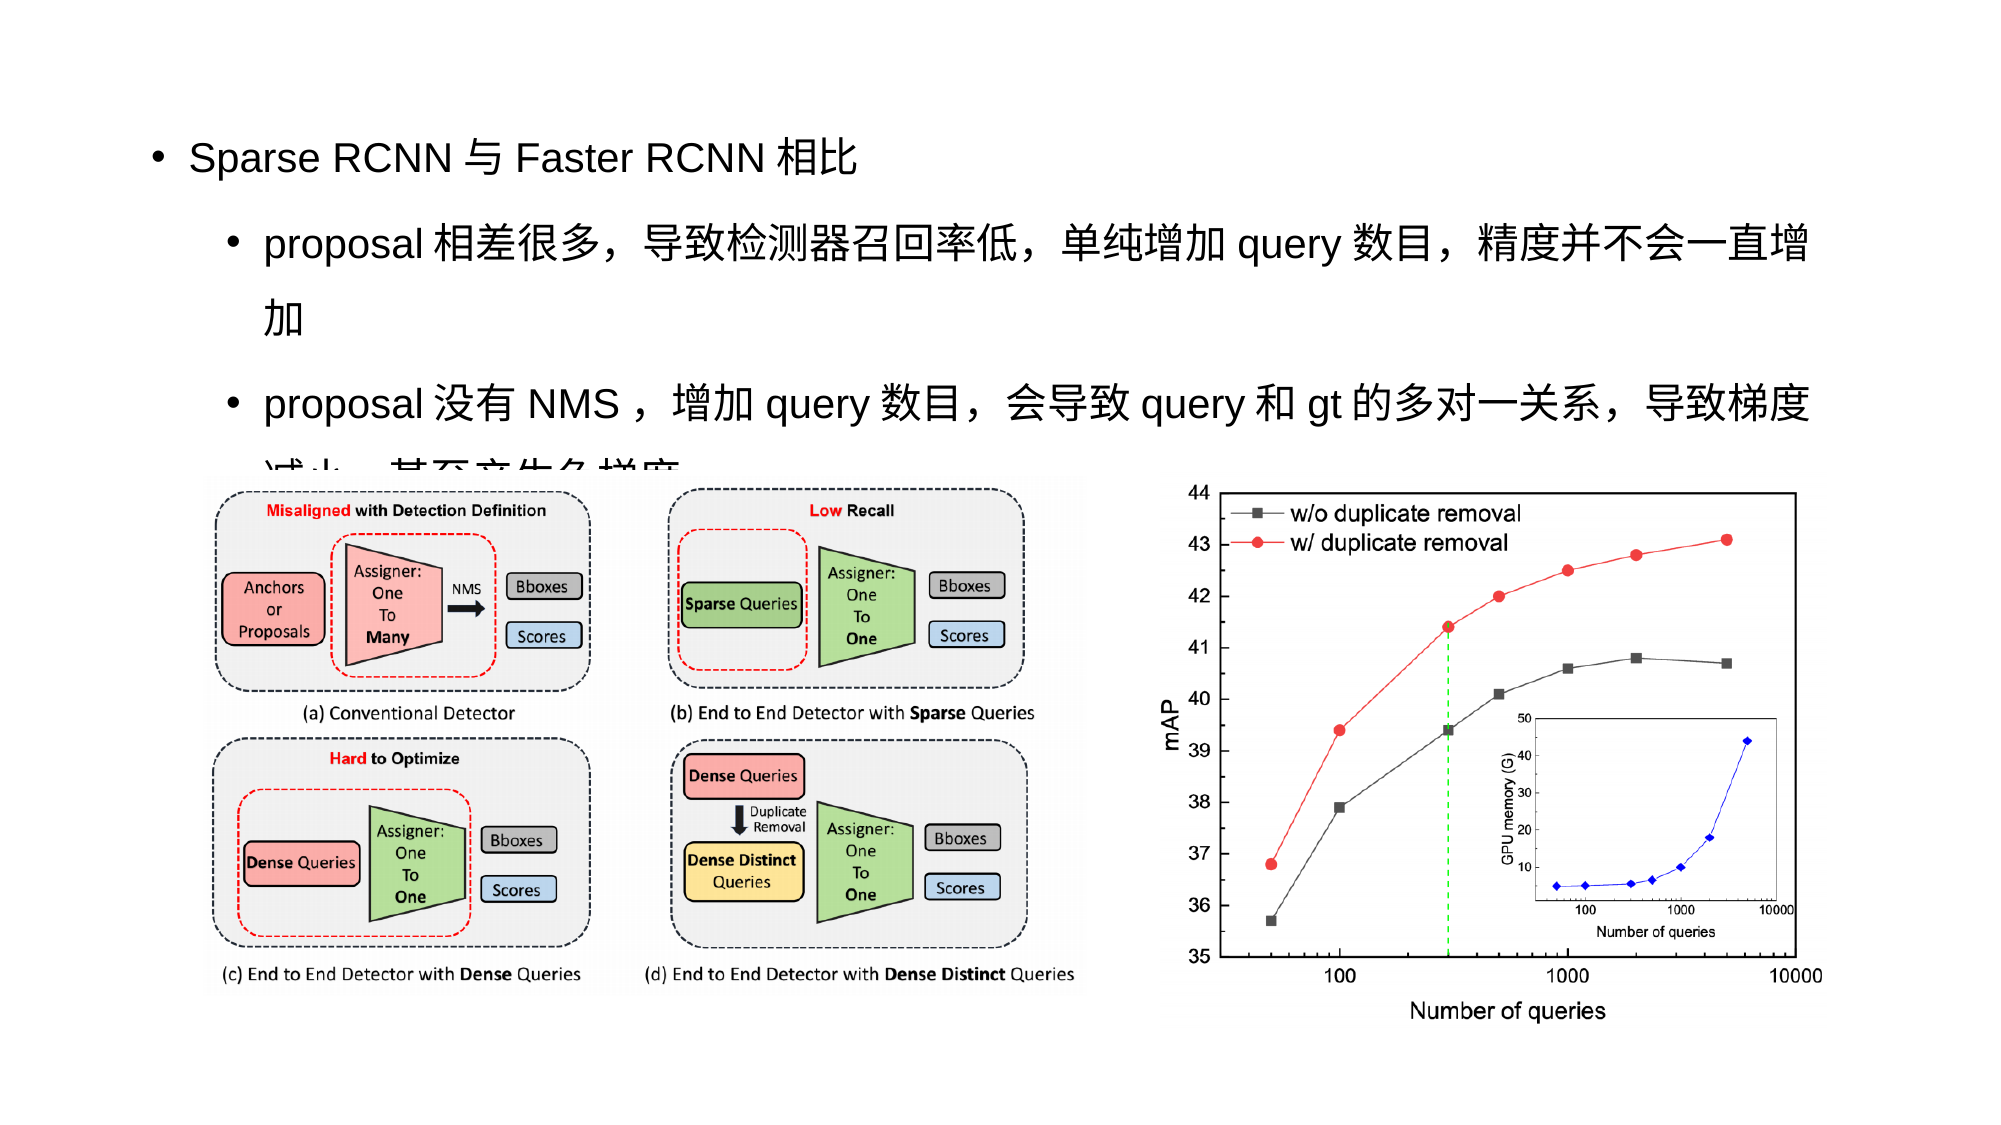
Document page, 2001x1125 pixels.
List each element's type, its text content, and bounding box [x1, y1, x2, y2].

picture [193, 470, 1087, 996]
picture [1160, 467, 1827, 1028]
list Sparse RCNN与Faster RCNN相比 proposal相差很多，导致检测器召回率低，单纯增加query数目，精度并不会一直增加 proposal没有NMS，增加query数目，会导致query和gt的多对一关系，导致梯度减小，甚至产生负梯度 [136, 98, 1862, 813]
